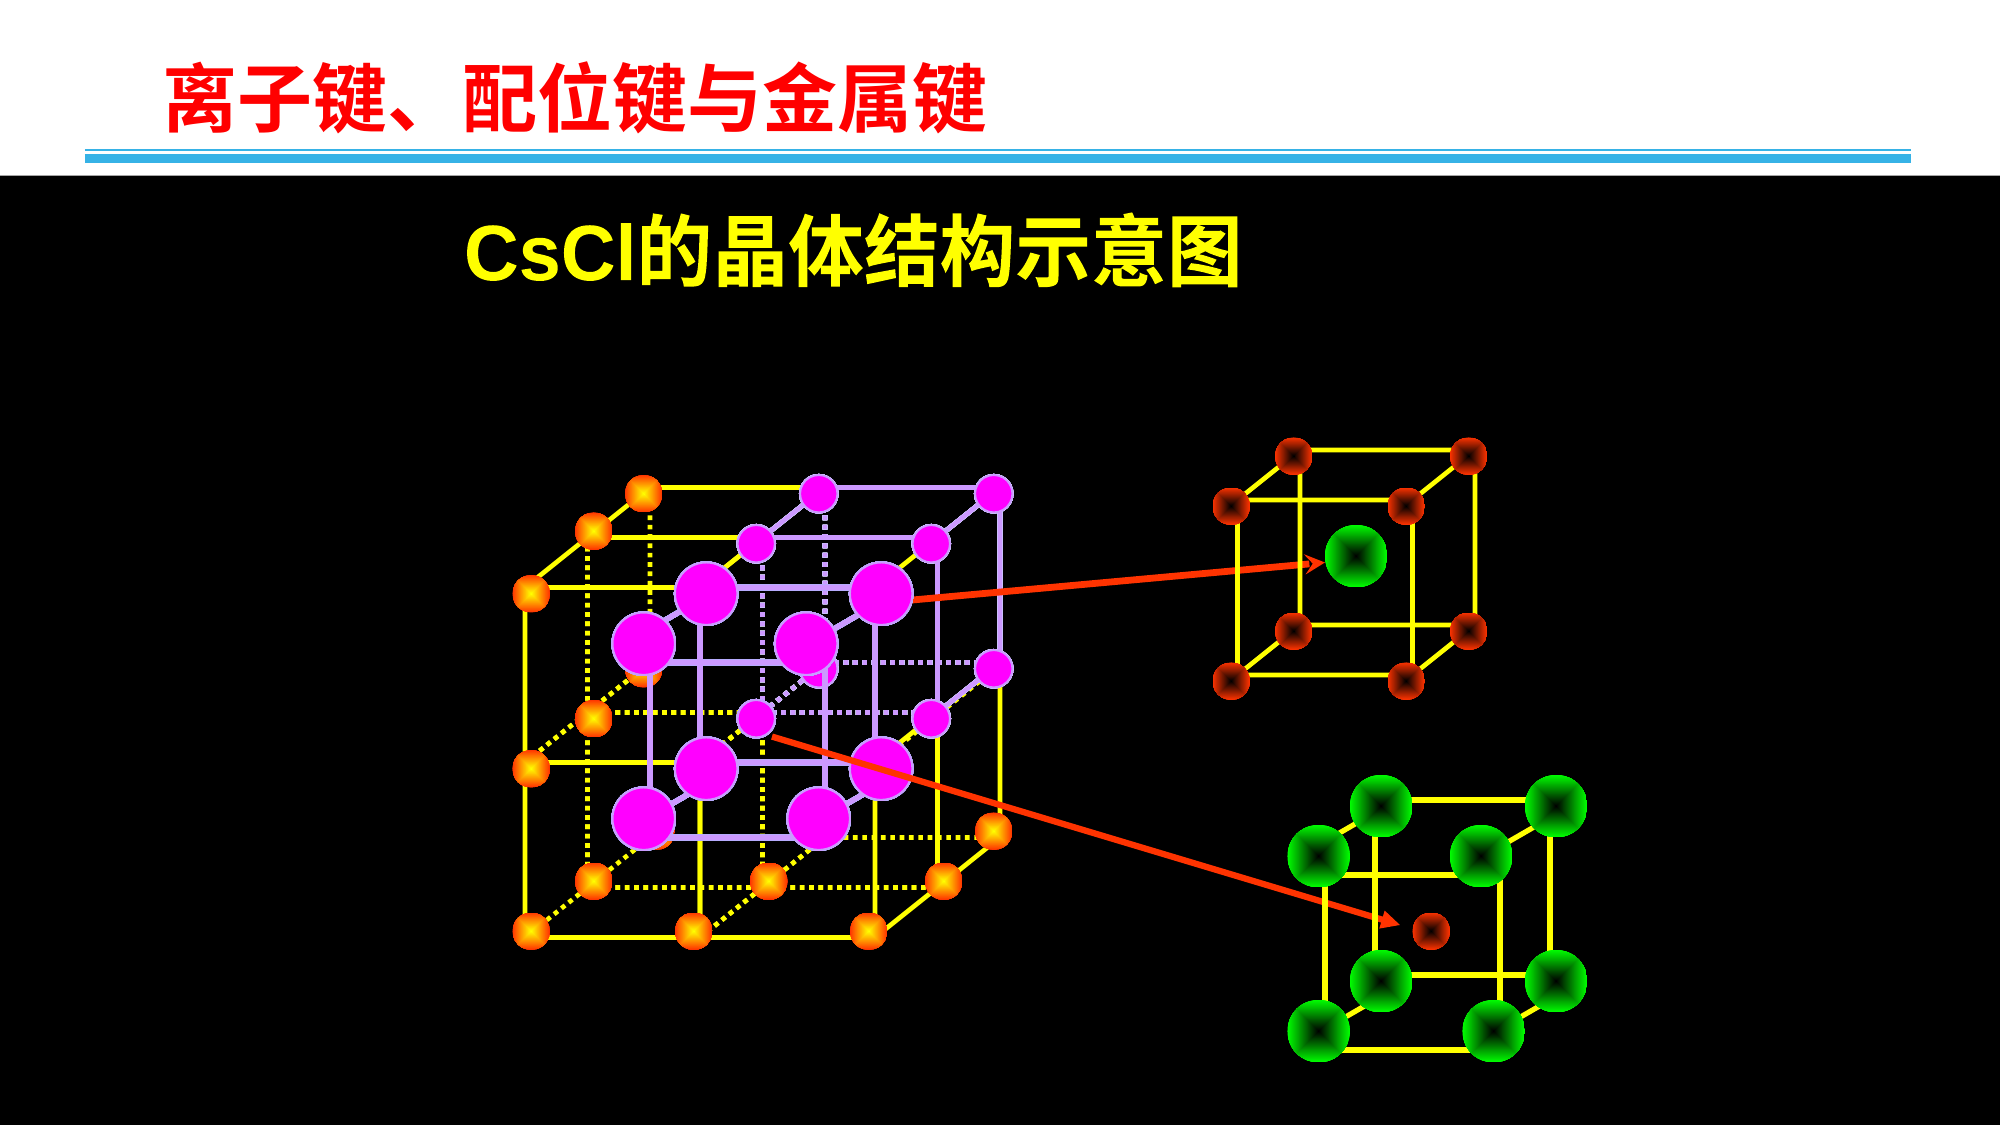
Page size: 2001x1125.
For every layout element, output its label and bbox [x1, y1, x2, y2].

text_box [574, 746, 838, 901]
text_box [512, 512, 569, 788]
text_box [574, 474, 732, 738]
text_box [737, 474, 1013, 738]
text_box [512, 796, 669, 951]
text_box [1287, 774, 1588, 1063]
text_box [0, 173, 2000, 1125]
text_box [674, 909, 963, 951]
text_box [1212, 437, 1488, 701]
text_box [612, 562, 913, 851]
text_box [841, 749, 1013, 901]
